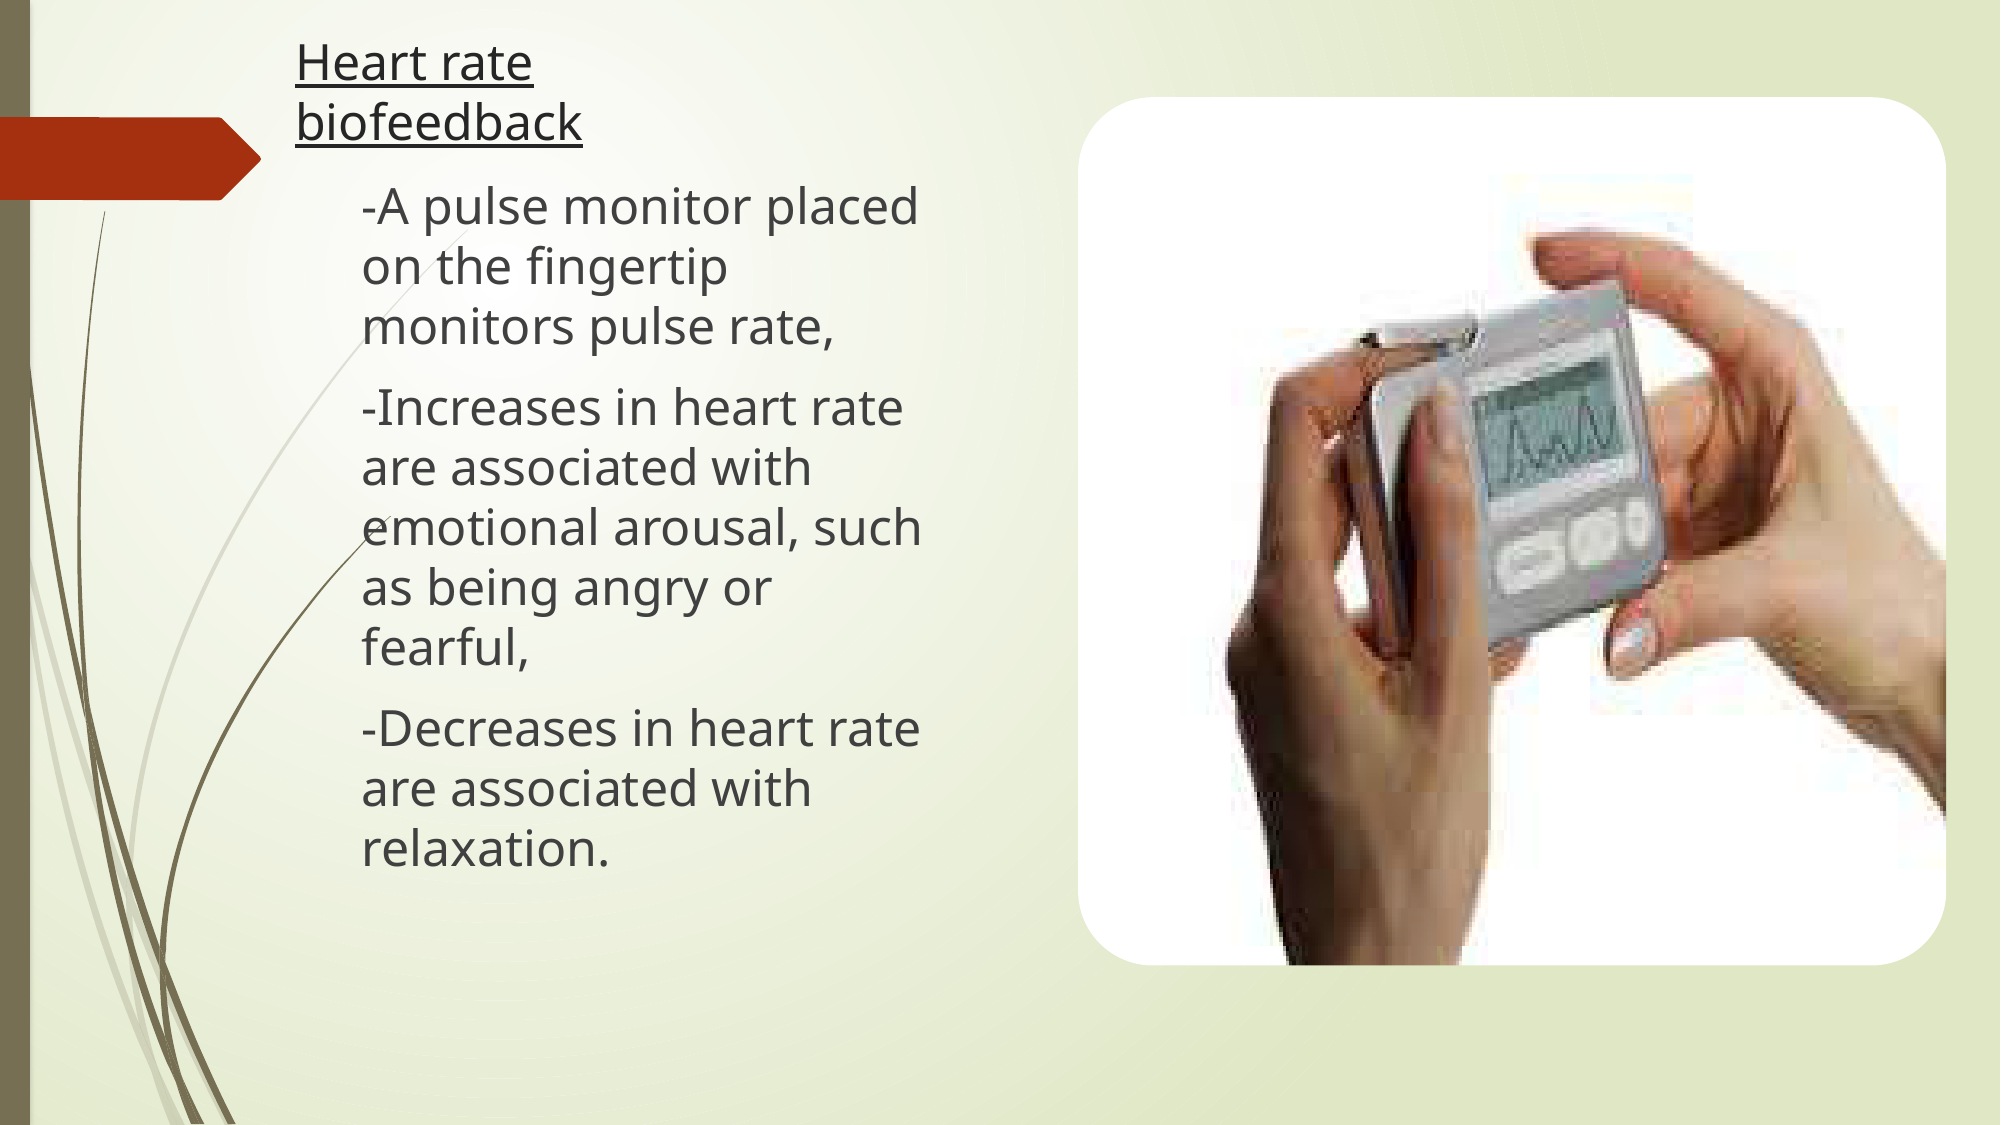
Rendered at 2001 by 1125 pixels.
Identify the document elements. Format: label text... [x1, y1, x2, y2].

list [1077, 96, 1947, 966]
title Heart rate biofeedback [280, 28, 646, 218]
list -A pulse monitor placed on the fingertip monitors pulse rate, -Increases in heart rate are associated with emotional arousal, such as being angry or fearful, -Decreases in heart rate are associated with relaxation. [346, 167, 945, 1097]
